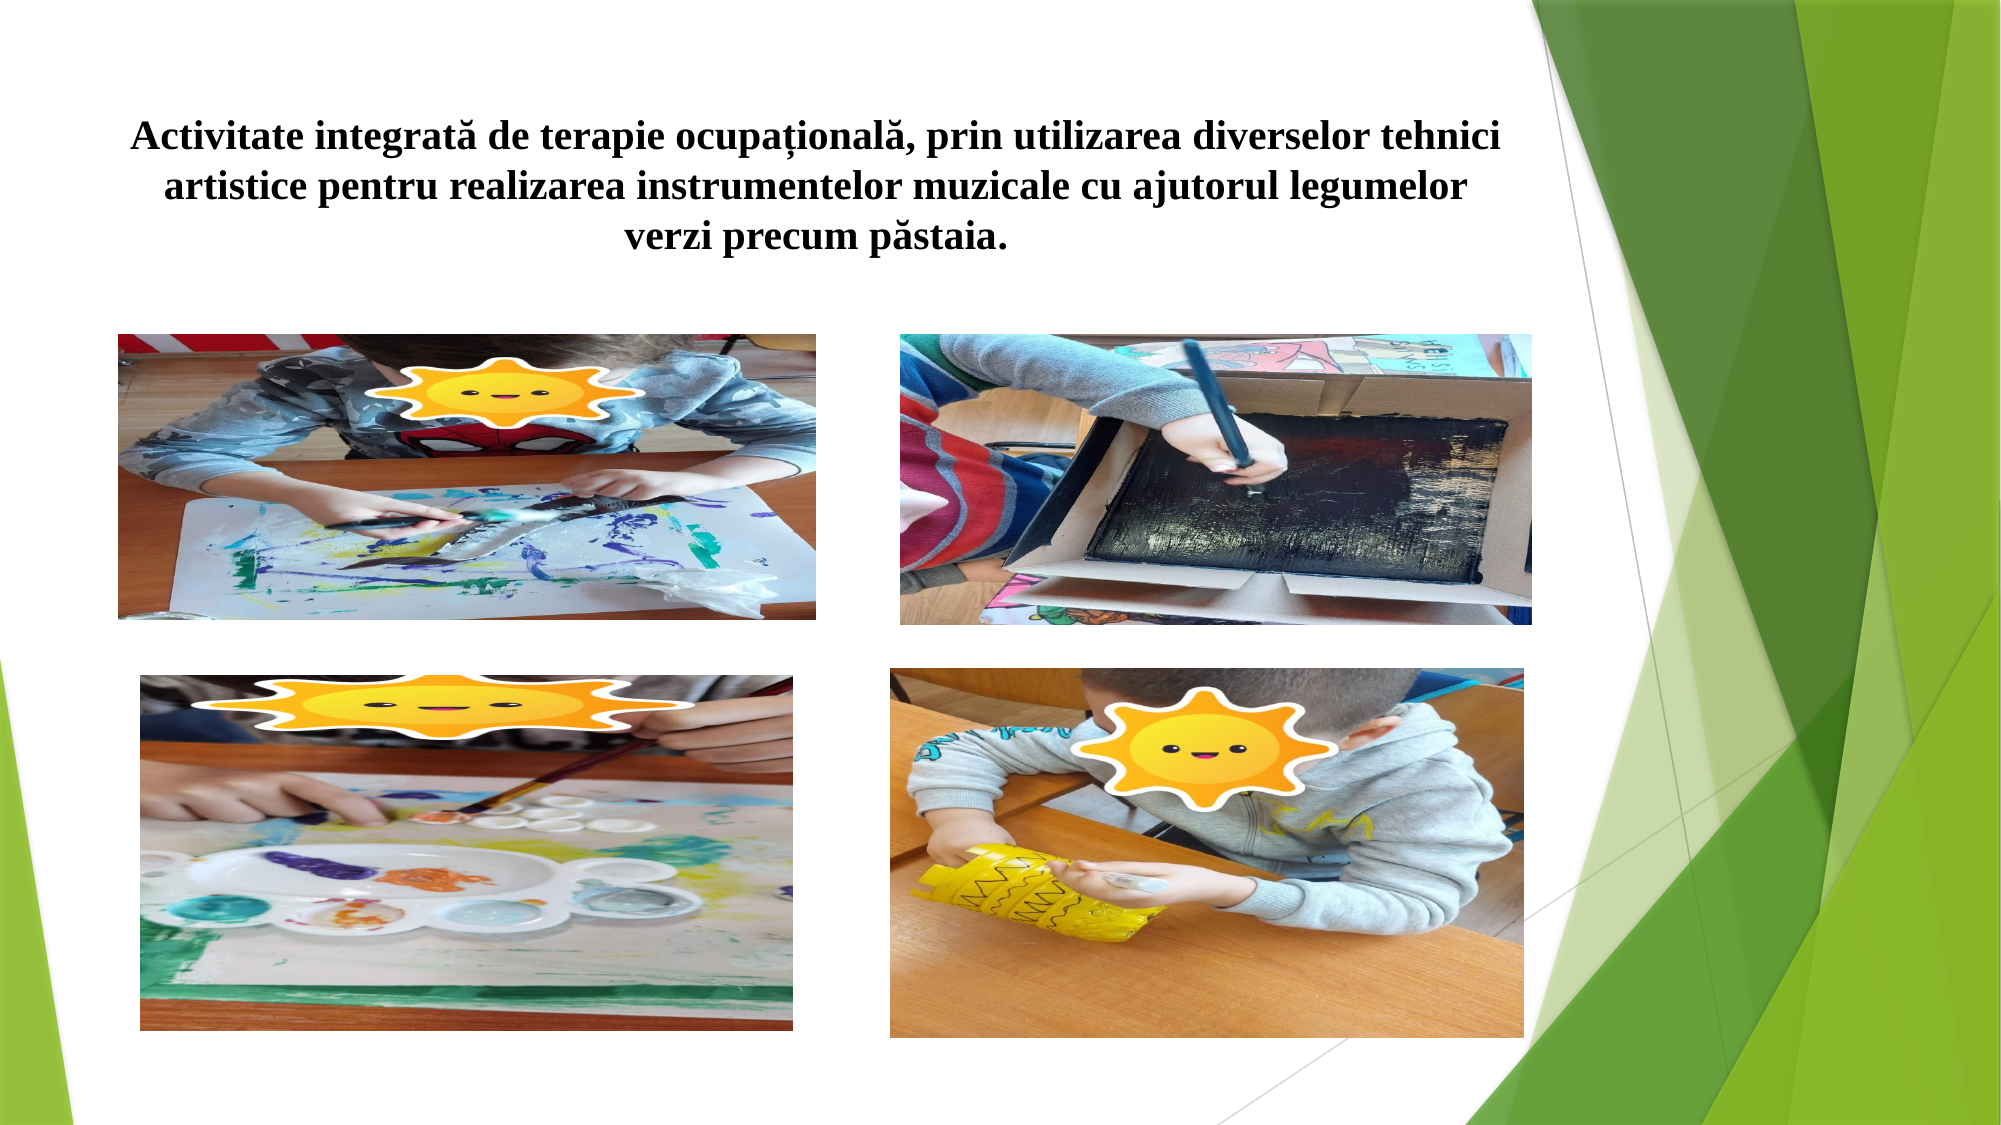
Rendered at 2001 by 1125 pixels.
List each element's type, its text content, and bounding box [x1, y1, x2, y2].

picture [899, 333, 1532, 626]
title Activitate integrată de terapie ocupațională, prin utilizarea diverselor tehnici artistice pentru realizarea instrumentelor muzicale cu ajutorul legumelor verzi precum păstaia. [111, 99, 1522, 293]
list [117, 333, 817, 621]
picture [890, 668, 1525, 1038]
picture [140, 675, 794, 1032]
